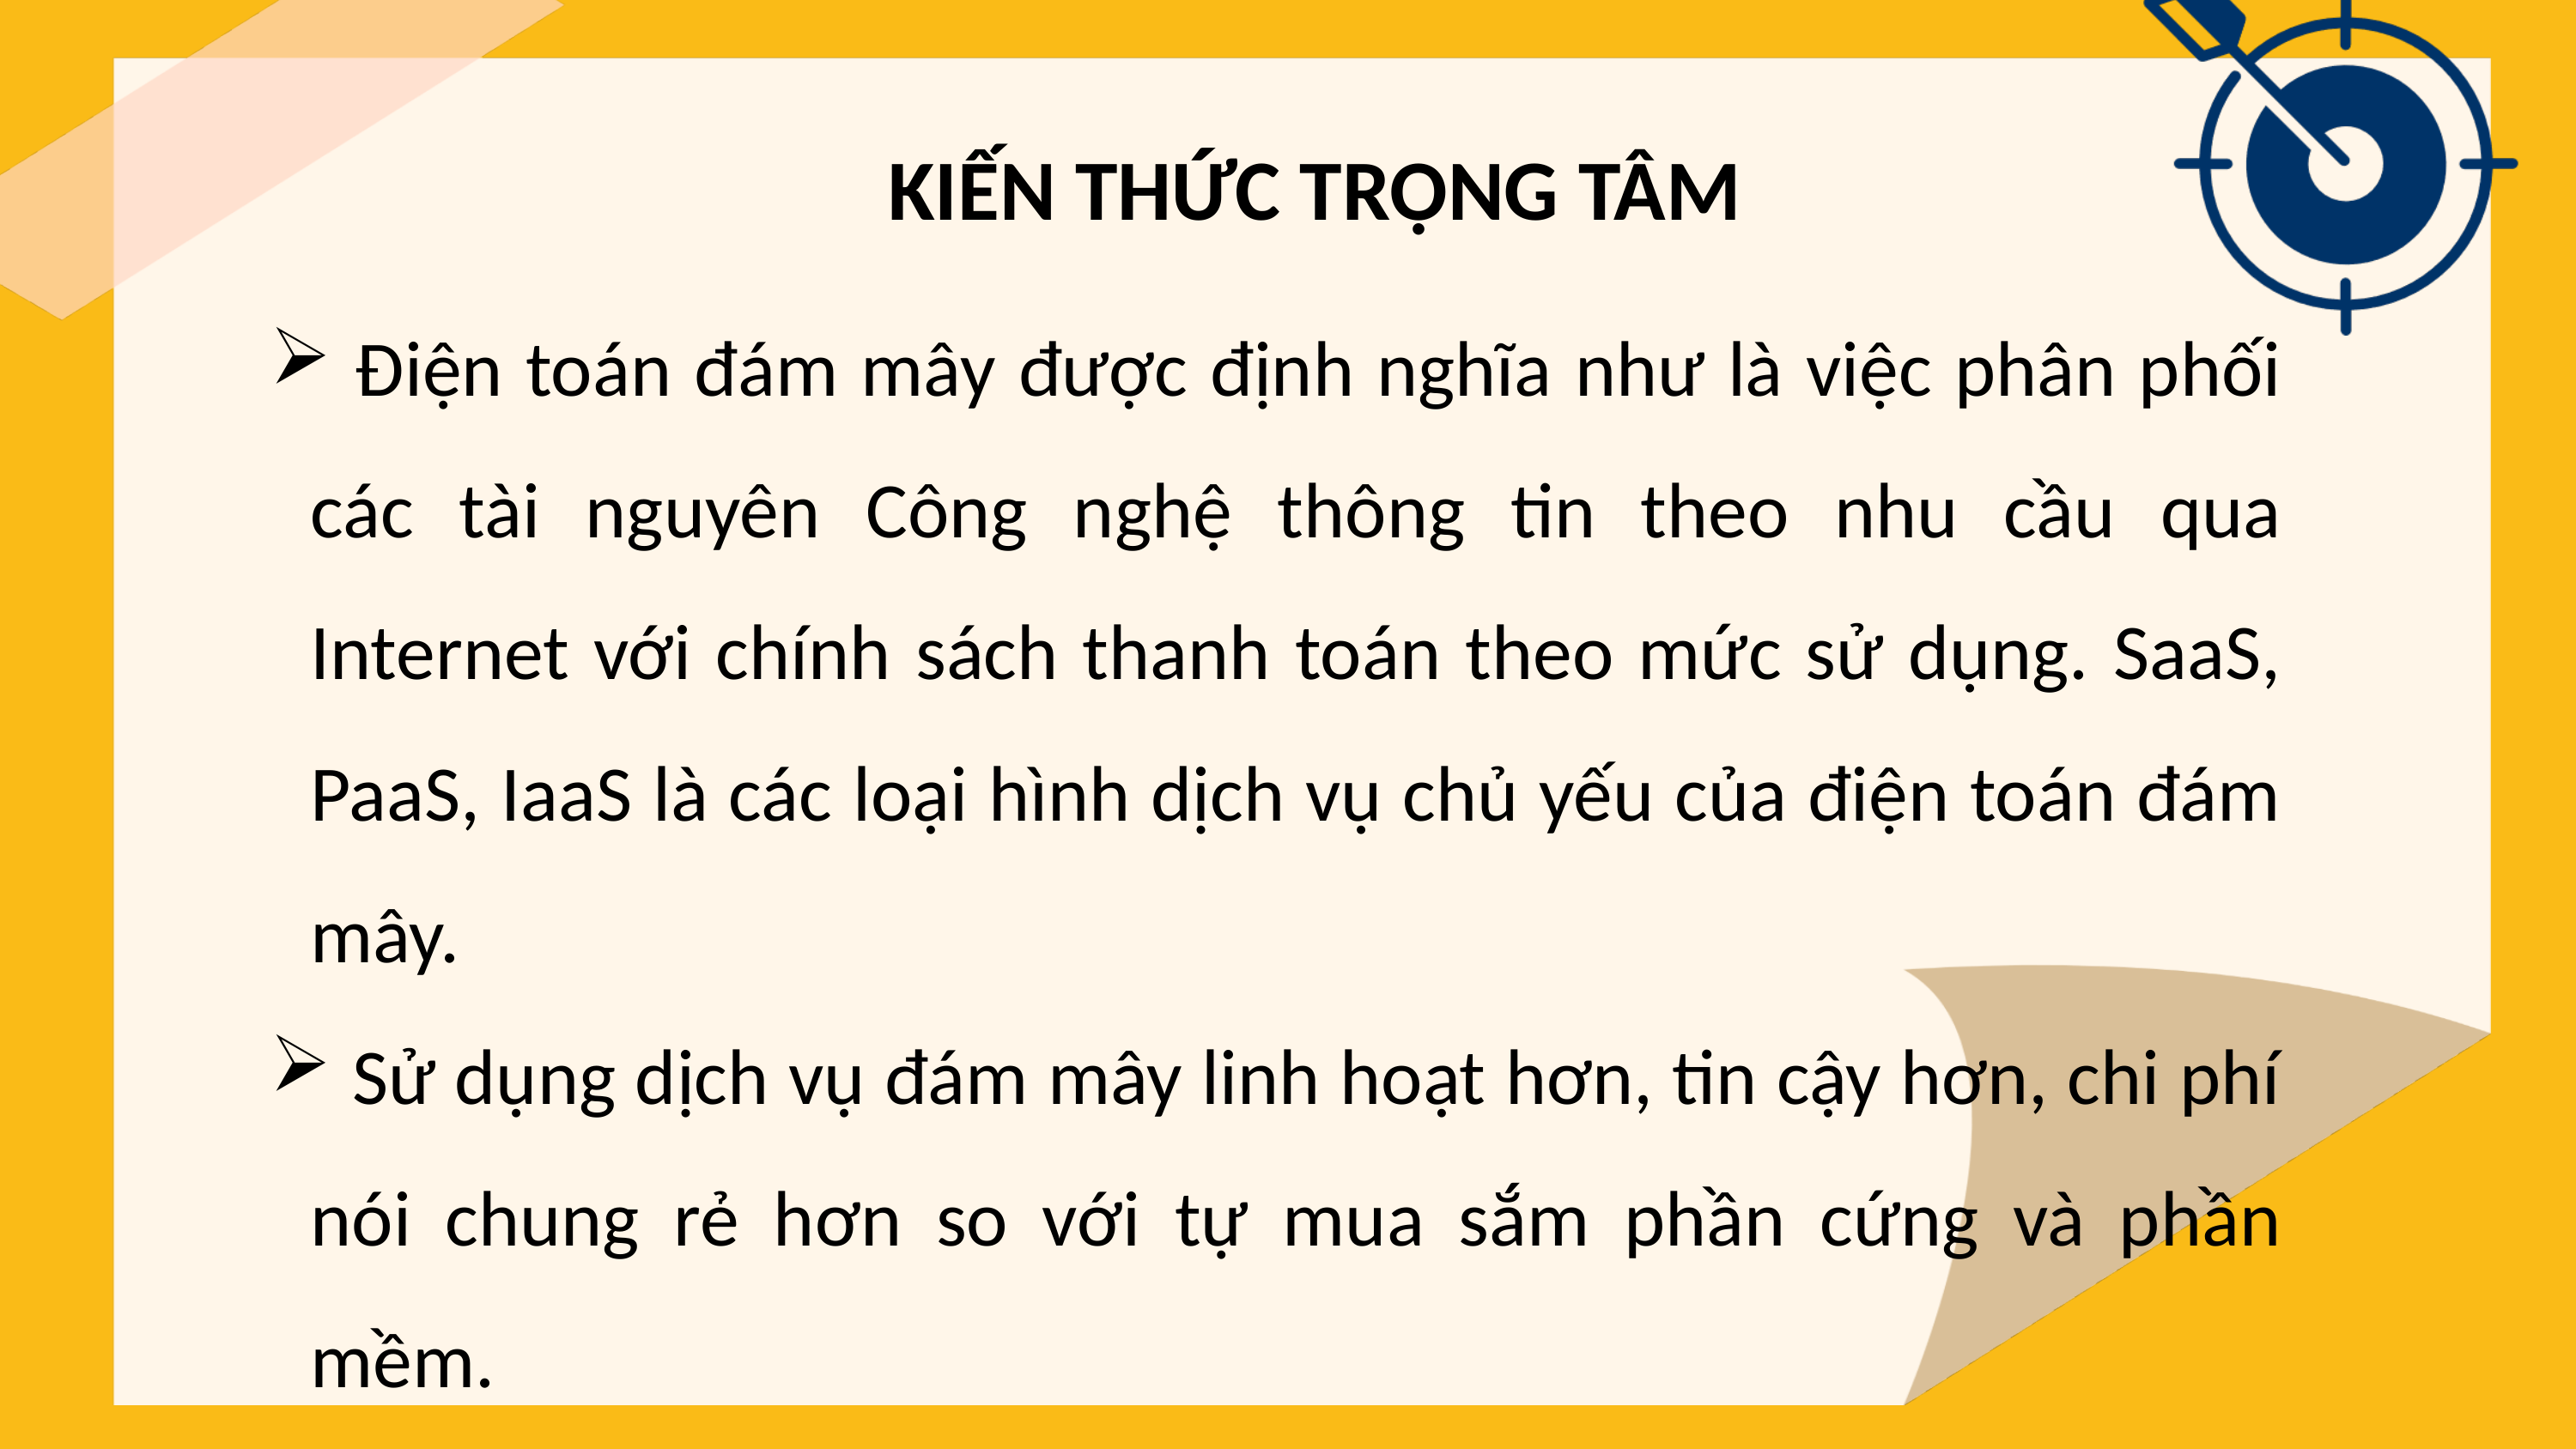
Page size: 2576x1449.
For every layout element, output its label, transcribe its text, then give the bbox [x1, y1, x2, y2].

picture [0, 0, 2519, 1449]
text_box Điện toán đám mây được định nghĩa như là việc phân phối các tài nguyên Công nghệ thông tin theo nhu cầu qua Internet với chính sách thanh toán theo mức sử dụng. SaaS, PaaS, IaaS là các loại hình dịch vụ chủ yếu của điện toán đám mây. Sử dụng dịch vụ đám mây linh hoạt hơn, tin cậy hơn, chi phí nói chung rẻ hơn so với tự mua sắm phần cứng và phần mềm. [257, 264, 449, 1410]
text_box Điện toán đám mây được định nghĩa như là việc phân phối các tài nguyên Công nghệ thông tin theo nhu cầu qua Internet với chính sách thanh toán theo mức sử dụng. SaaS, PaaS, IaaS là các loại hình dịch vụ chủ yếu của điện toán đám mây. Sử dụng dịch vụ đám mây linh hoạt hơn, tin cậy hơn, chi phí nói chung rẻ hơn so với tự mua sắm phần cứng và phần mềm. [1952, 264, 2297, 1410]
